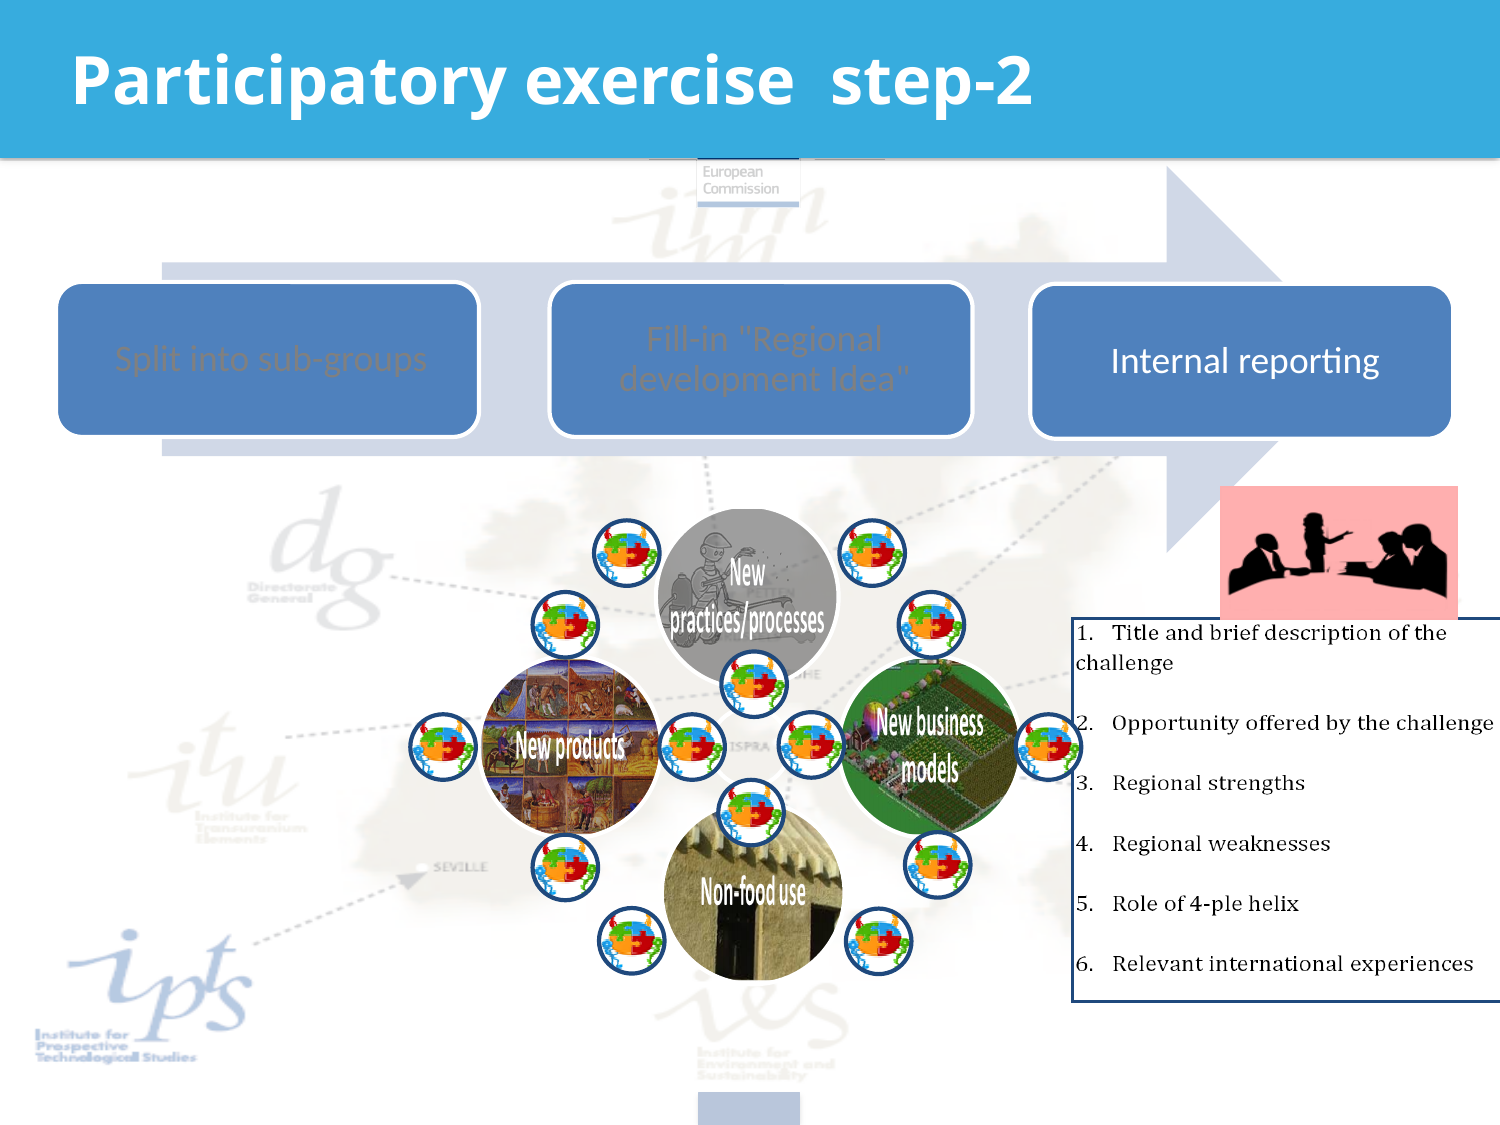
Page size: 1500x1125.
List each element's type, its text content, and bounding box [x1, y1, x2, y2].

text_box Participatory exercise step-2 [56, 30, 1500, 126]
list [55, 165, 1467, 554]
picture [1073, 486, 1500, 1001]
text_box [159, 495, 1341, 999]
